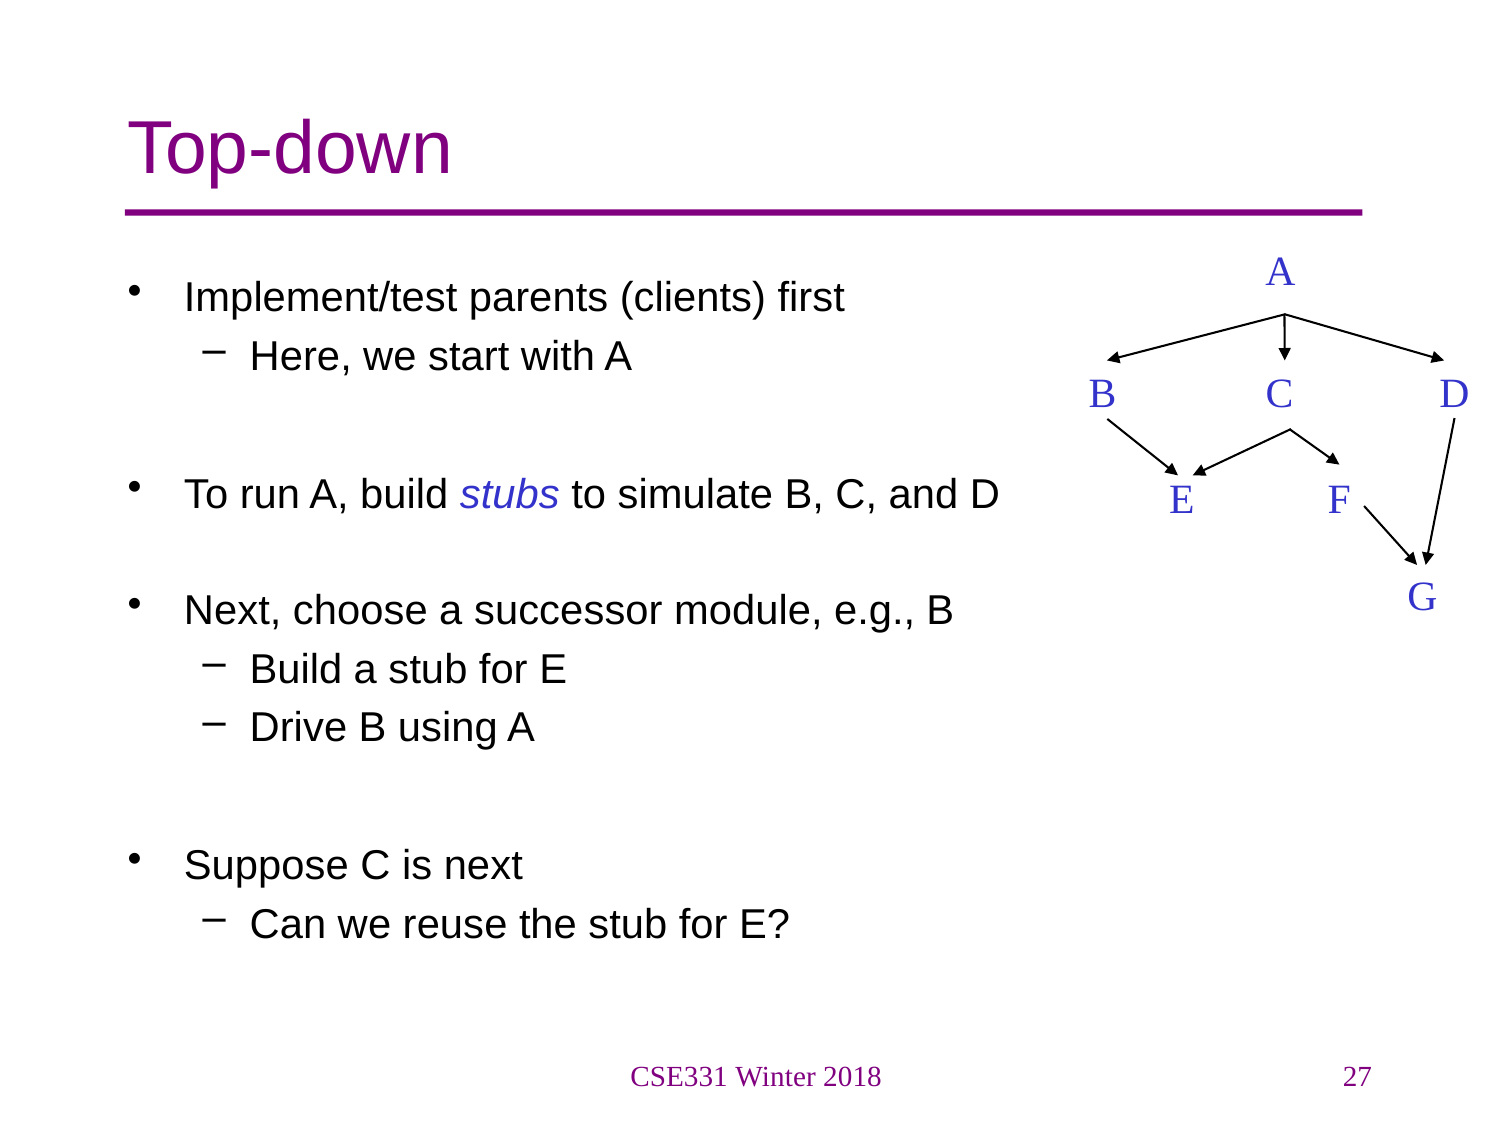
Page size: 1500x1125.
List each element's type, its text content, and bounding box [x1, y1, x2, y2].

footer CSE331 Winter 2018 [474, 1049, 1038, 1125]
list Implement/test parents (clients) first Here, we start with A To run A, build stubs to simulate B, C, and D Next, choose a successor module, e.g., B Build a stub for E Drive B using A Suppose C is next Can we reuse the stub for E? [112, 262, 1388, 1000]
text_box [1062, 236, 1500, 663]
title Top-down [112, 50, 1388, 238]
slide_number 27 [1074, 1049, 1388, 1125]
